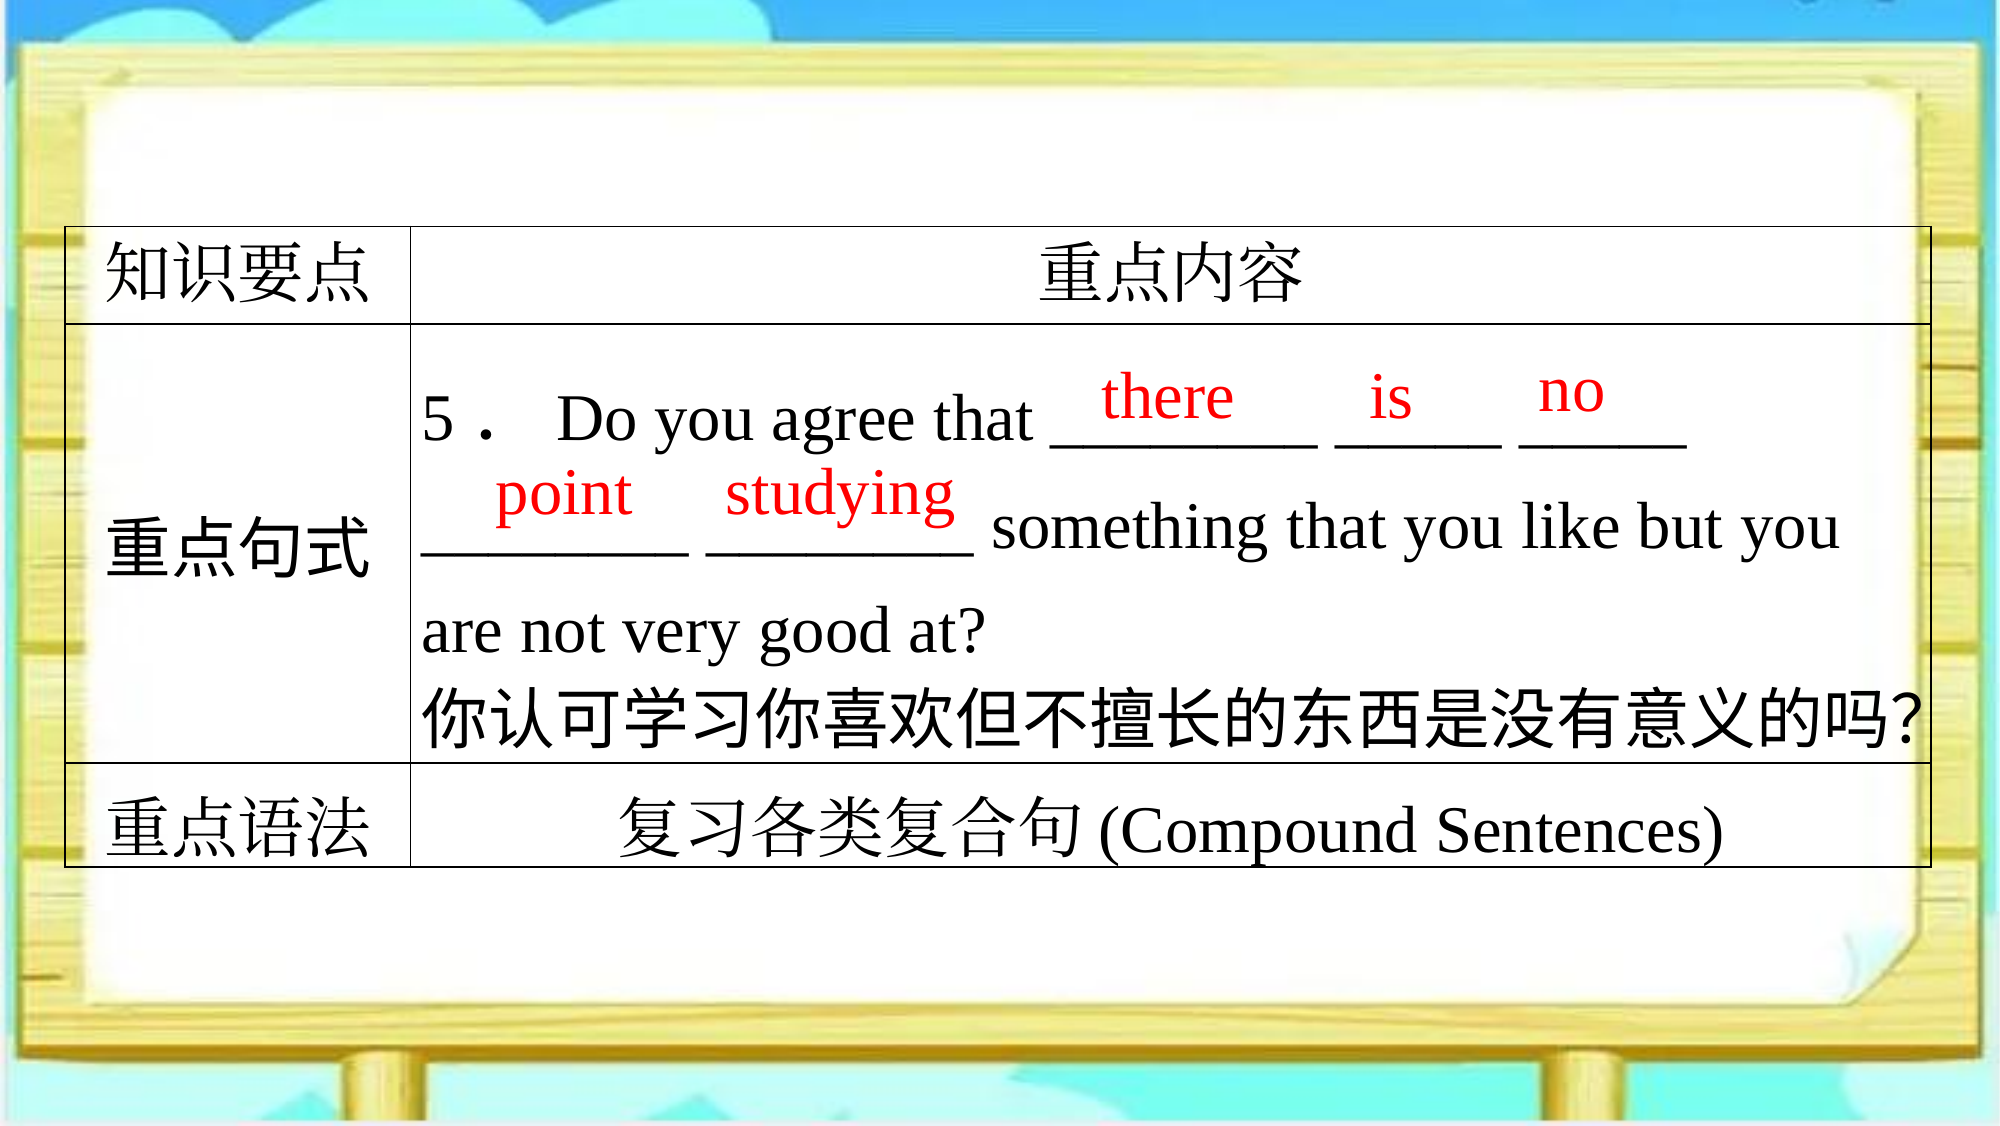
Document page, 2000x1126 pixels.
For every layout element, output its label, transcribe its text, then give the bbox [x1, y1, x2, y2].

text_box point [480, 440, 665, 536]
text_box there [1086, 343, 1268, 439]
text_box no [1523, 337, 1638, 433]
text_box studying [693, 440, 1054, 536]
table_header 重点内容 [411, 227, 1930, 323]
table_cell 重点句式 [66, 325, 410, 762]
table_cell 复习各类复合句(Compound Sentences) [411, 764, 1930, 866]
table_cell 重点语法 [66, 764, 410, 866]
text_box is [1354, 343, 1446, 439]
table_cell 5．Do you agree that ________ _____ _____ ________ ________ something that you like but you are not very good at? 你认可学习你喜欢但不擅长的东西是没有意义的吗？ [411, 325, 1930, 762]
table_header 知识要点 [66, 227, 410, 323]
picture [0, 0, 2000, 1126]
